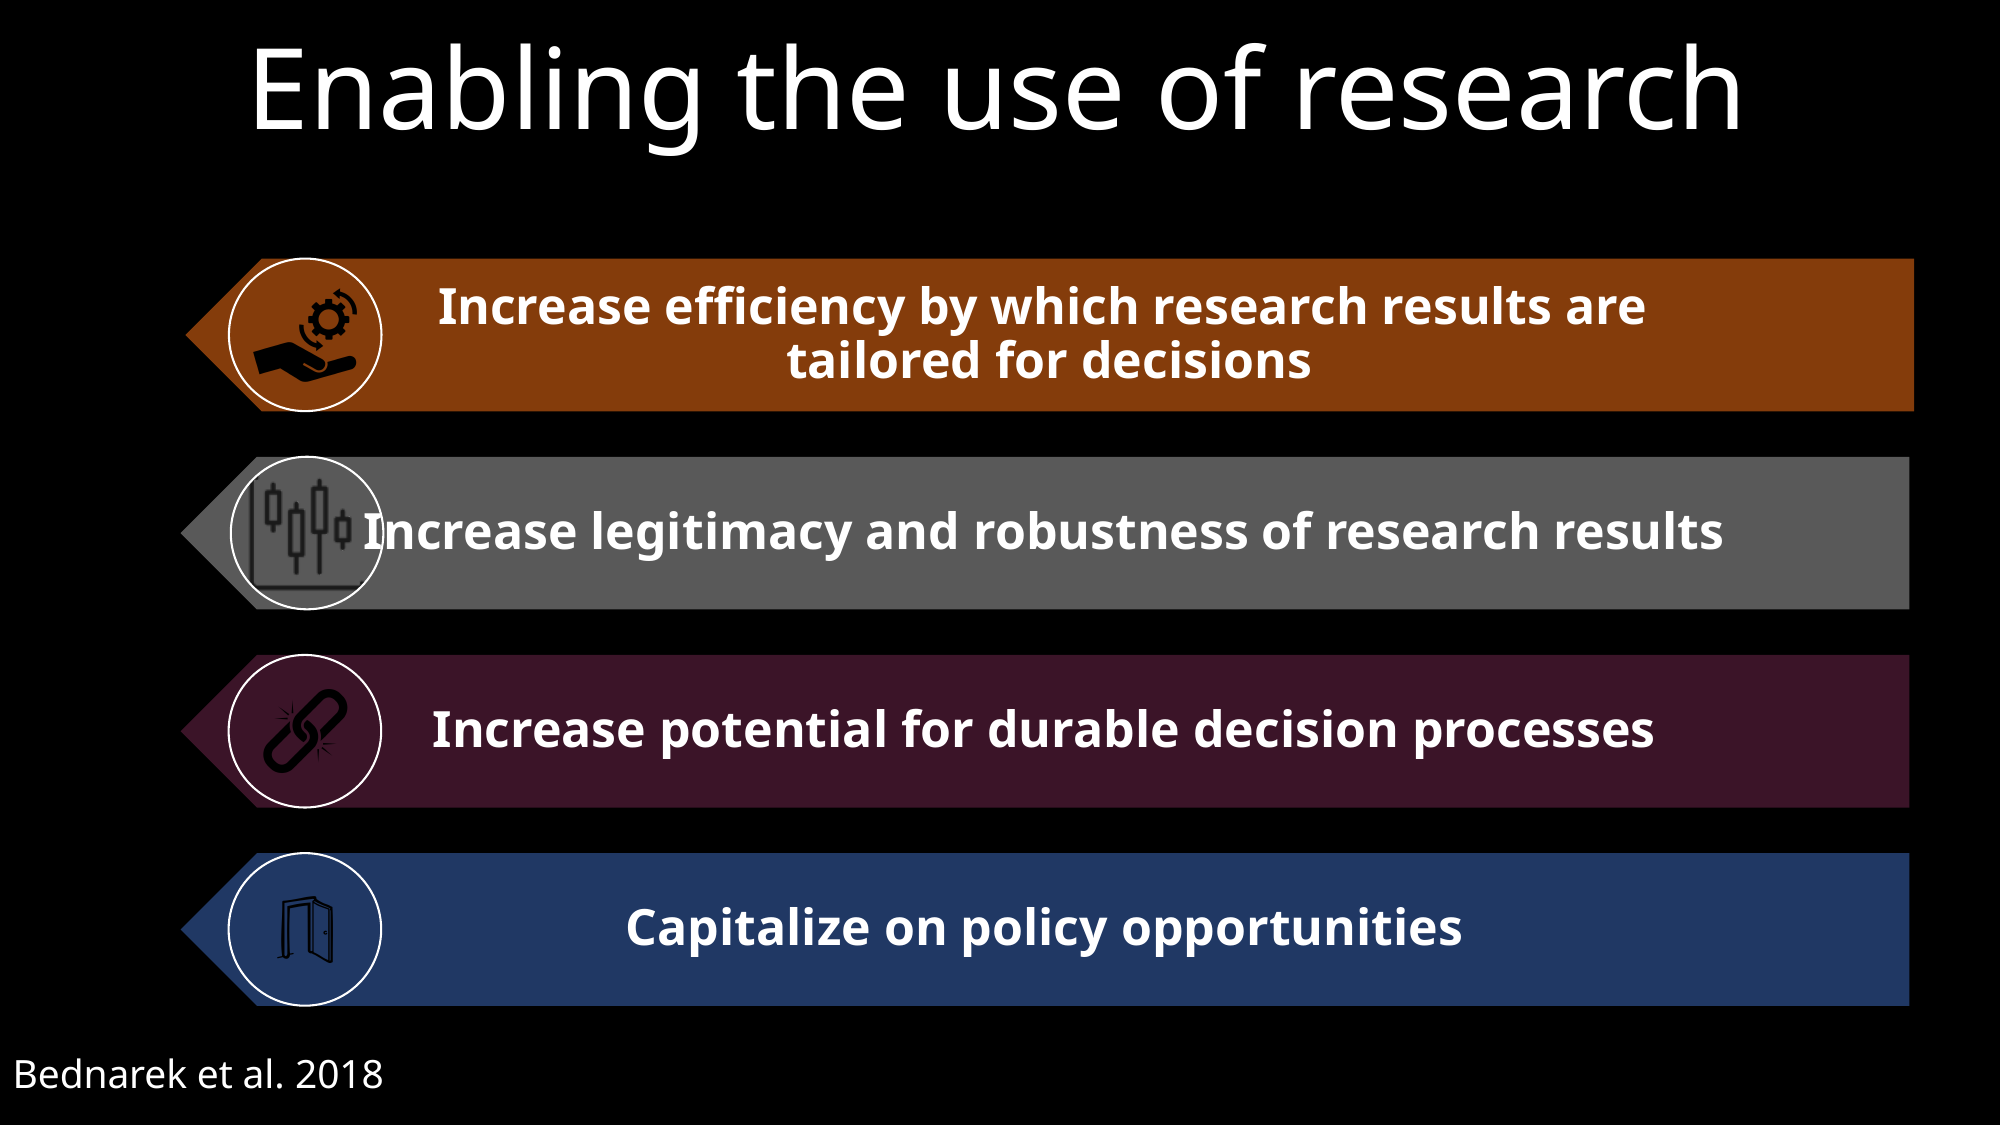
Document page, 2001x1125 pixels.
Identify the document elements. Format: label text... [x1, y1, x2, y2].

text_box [116, 258, 1974, 1006]
title Enabling the use of research [21, 9, 1974, 213]
text_box Bednarek et al. 2018 [0, 1042, 1749, 1105]
